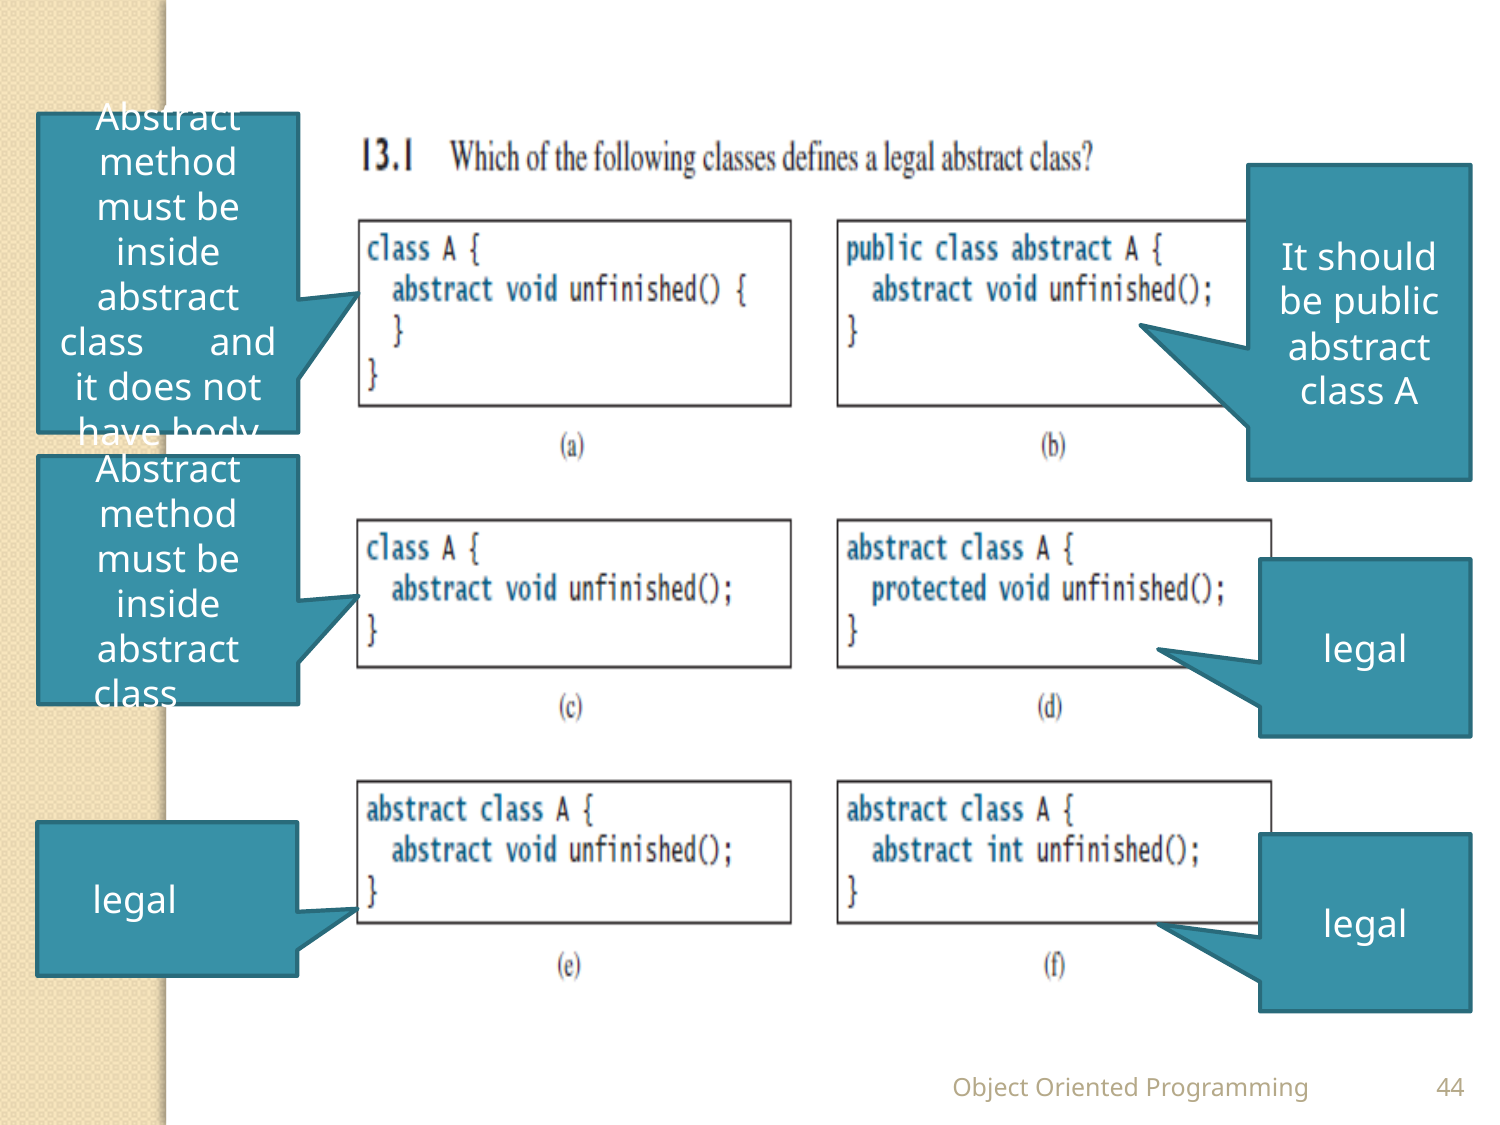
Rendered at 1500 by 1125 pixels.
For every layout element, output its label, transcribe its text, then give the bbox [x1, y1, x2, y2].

slide_number 44 [1413, 1034, 1488, 1113]
text_box Abstract method must be inside abstract class [36, 454, 329, 707]
picture [336, 125, 1306, 1012]
text_box Abstract method must be inside abstract class and it does not have body [36, 111, 329, 435]
text_box It should be public abstract class A [1313, 162, 1473, 482]
text_box legal [35, 820, 329, 978]
text_box legal [1312, 832, 1473, 1014]
footer Object Oriented Programming [937, 1034, 1413, 1113]
text_box legal [1313, 557, 1473, 739]
